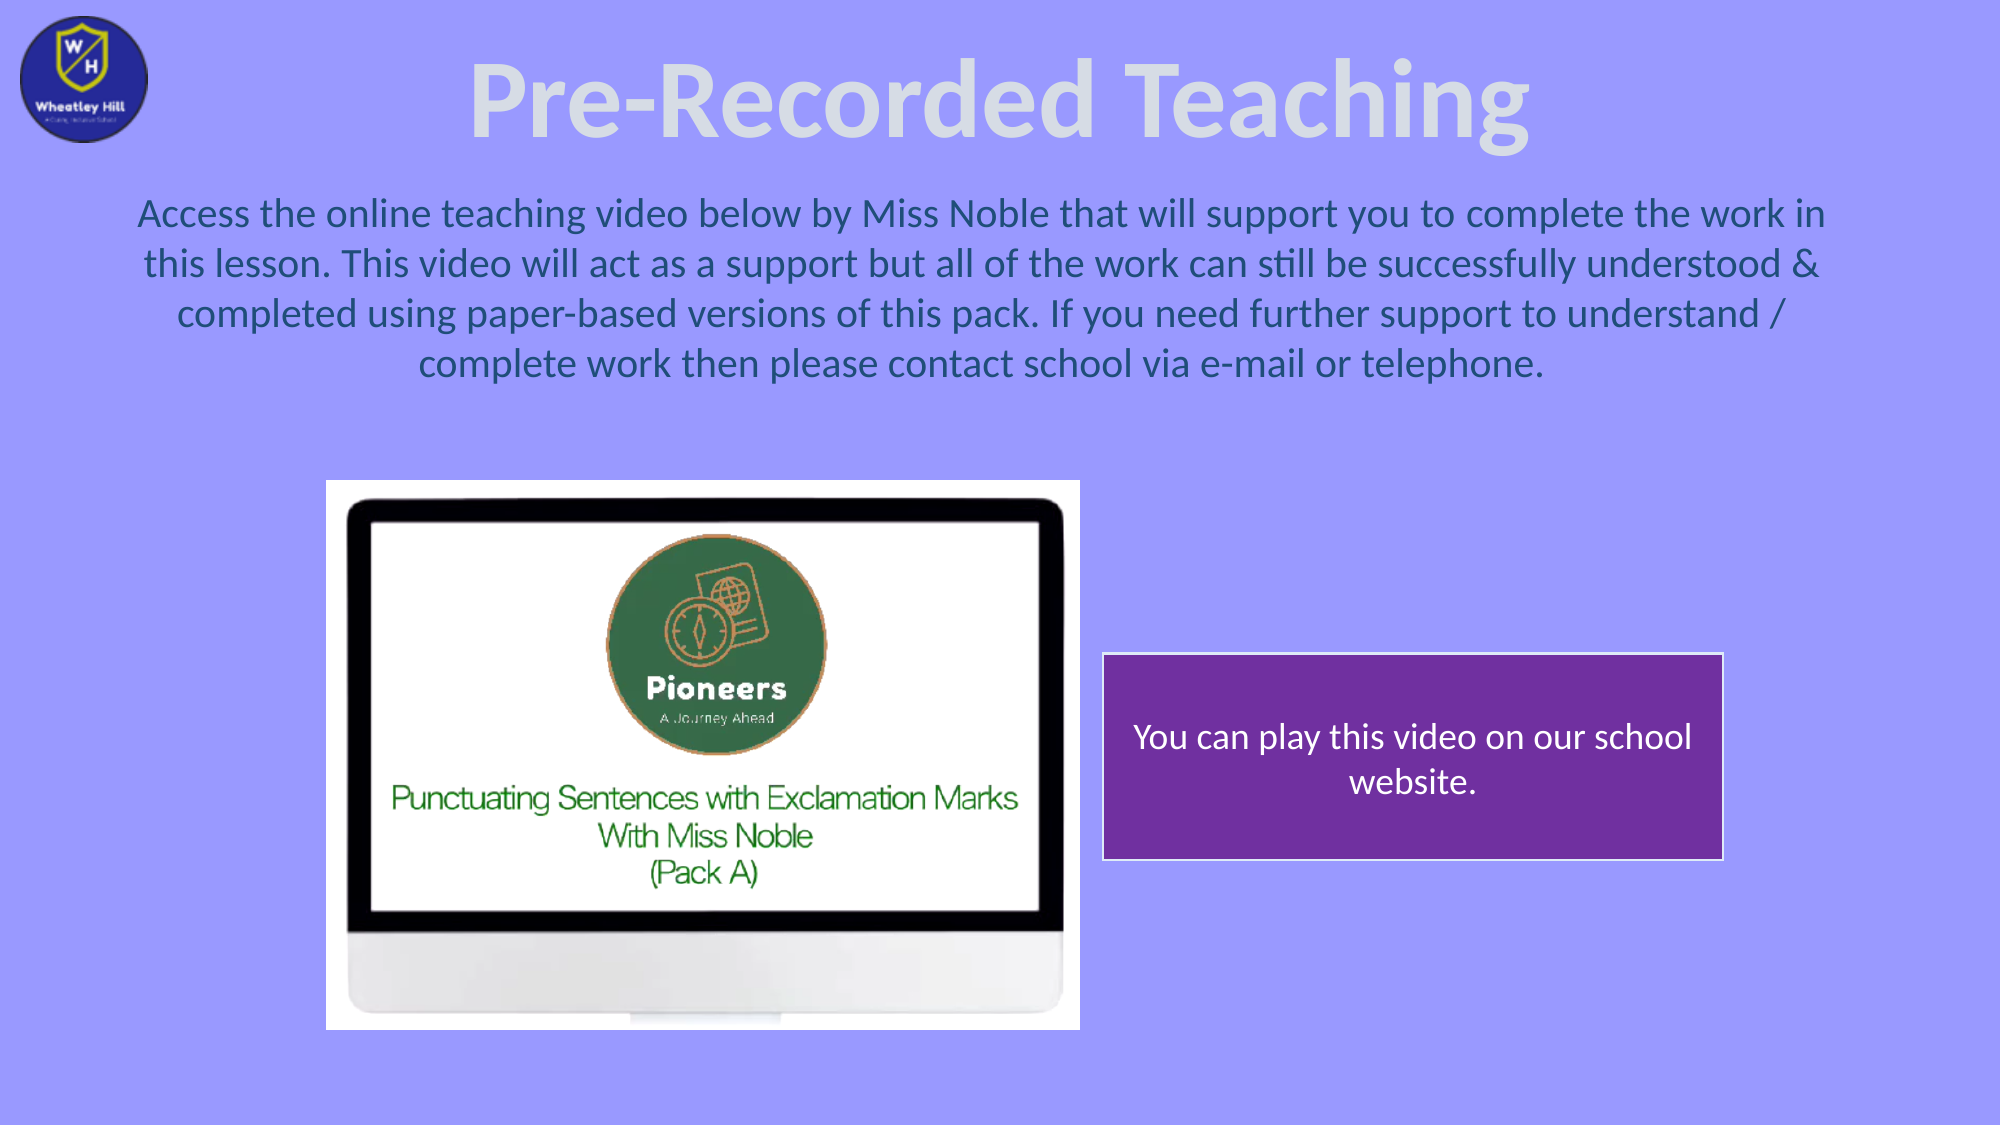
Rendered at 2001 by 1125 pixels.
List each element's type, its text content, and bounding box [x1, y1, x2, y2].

text_box You can play this video on our school website. [1102, 652, 1724, 861]
picture [20, 16, 148, 143]
text_box Access the online teaching video below by Miss Noble that will support you to complete the work in this lesson. This video will act as a support but all of the work can still be successfully understood & completed using paper-based versions of this pack. If you need further support to understand / complete work then please contact school via e-mail or telephone. [117, 178, 1847, 394]
text_box Pre-Recorded Teaching [453, 17, 1547, 168]
picture [326, 480, 1080, 1031]
